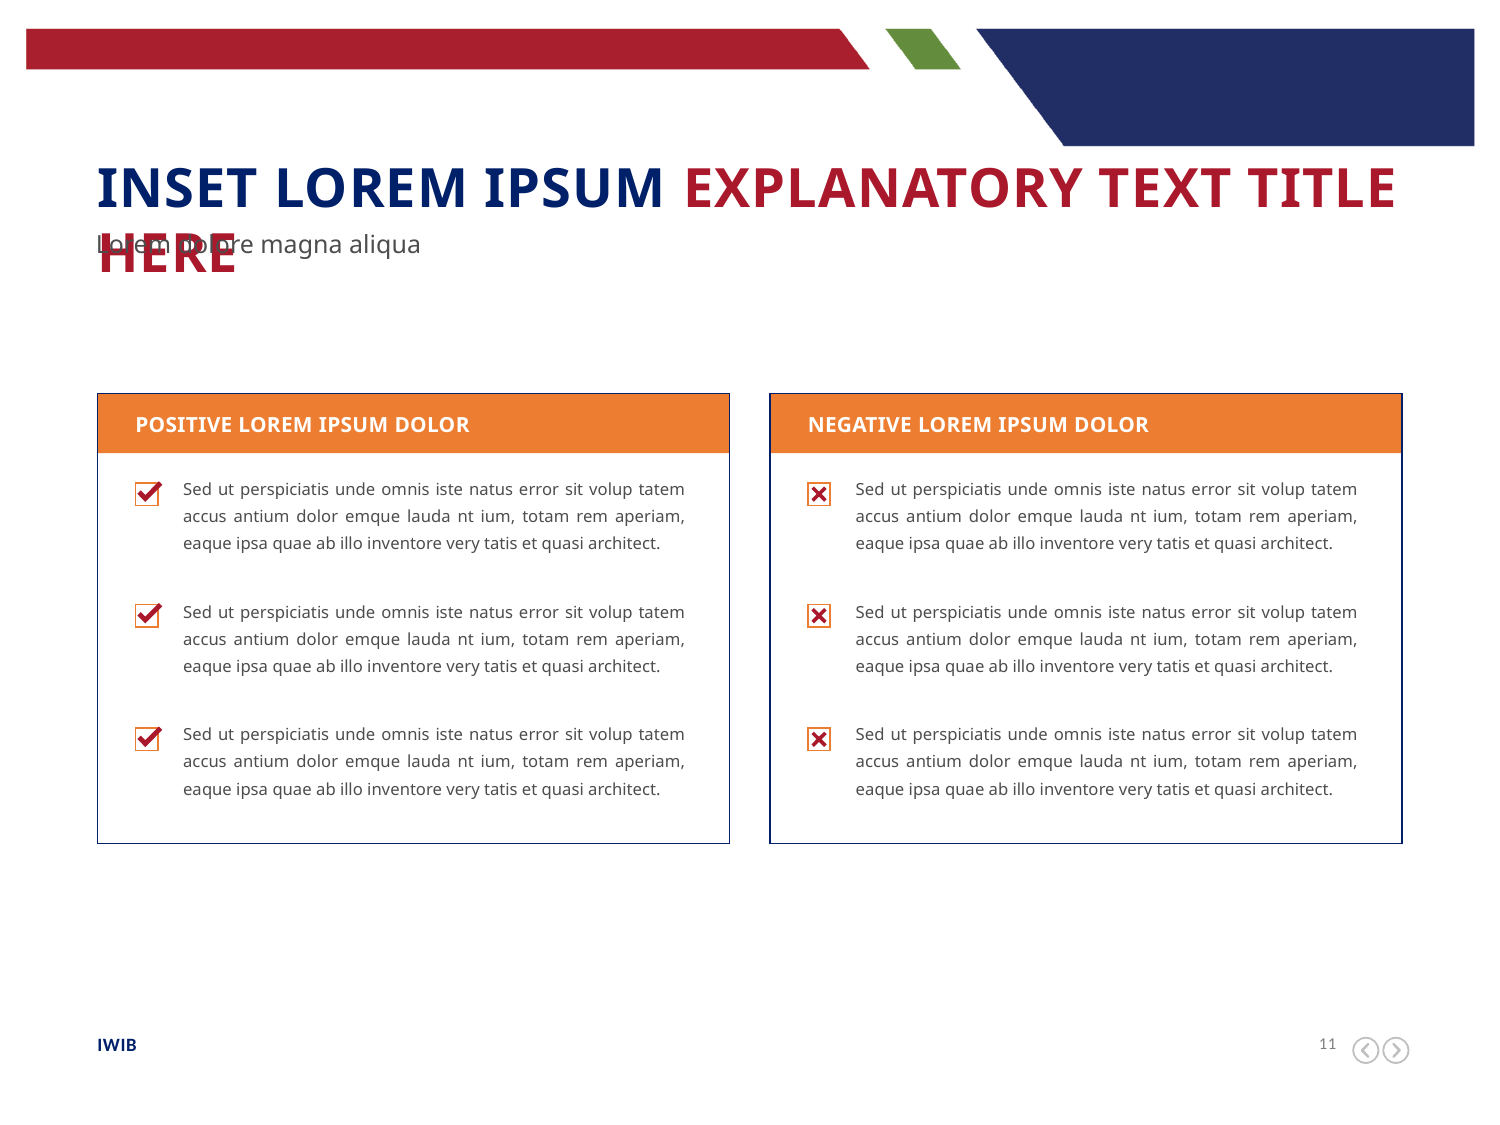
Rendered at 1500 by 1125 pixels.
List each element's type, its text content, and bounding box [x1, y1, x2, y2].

list Lorem dolore magna aliqua [95, 233, 1401, 297]
text_box Sed ut perspiciatis unde omnis iste natus error sit volup tatem accus antium dolor emque lauda nt ium, totam rem aperiam, eaque ipsa quae ab illo inventore very tatis et quasi architect. [183, 594, 686, 676]
text_box Sed ut perspiciatis unde omnis iste natus error sit volup tatem accus antium dolor emque lauda nt ium, totam rem aperiam, eaque ipsa quae ab illo inventore very tatis et quasi architect. [183, 471, 686, 554]
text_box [135, 602, 163, 627]
text_box negative lorem ipsum dolor [807, 409, 1359, 437]
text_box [135, 481, 163, 506]
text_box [135, 726, 163, 751]
text_box Sed ut perspiciatis unde omnis iste natus error sit volup tatem accus antium dolor emque lauda nt ium, totam rem aperiam, eaque ipsa quae ab illo inventore very tatis et quasi architect. [855, 717, 1359, 799]
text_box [807, 728, 831, 751]
list Inset lorem ipsum explanatory text title here [97, 153, 1403, 205]
picture [0, 2, 1500, 182]
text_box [807, 482, 831, 506]
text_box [807, 604, 831, 627]
text_box Positive lorem ipsum dolor [135, 409, 687, 437]
text_box Sed ut perspiciatis unde omnis iste natus error sit volup tatem accus antium dolor emque lauda nt ium, totam rem aperiam, eaque ipsa quae ab illo inventore very tatis et quasi architect. [183, 717, 686, 799]
text_box [769, 393, 1403, 845]
text_box [96, 393, 731, 845]
text_box Sed ut perspiciatis unde omnis iste natus error sit volup tatem accus antium dolor emque lauda nt ium, totam rem aperiam, eaque ipsa quae ab illo inventore very tatis et quasi architect. [855, 471, 1359, 554]
text_box Sed ut perspiciatis unde omnis iste natus error sit volup tatem accus antium dolor emque lauda nt ium, totam rem aperiam, eaque ipsa quae ab illo inventore very tatis et quasi architect. [855, 594, 1359, 676]
